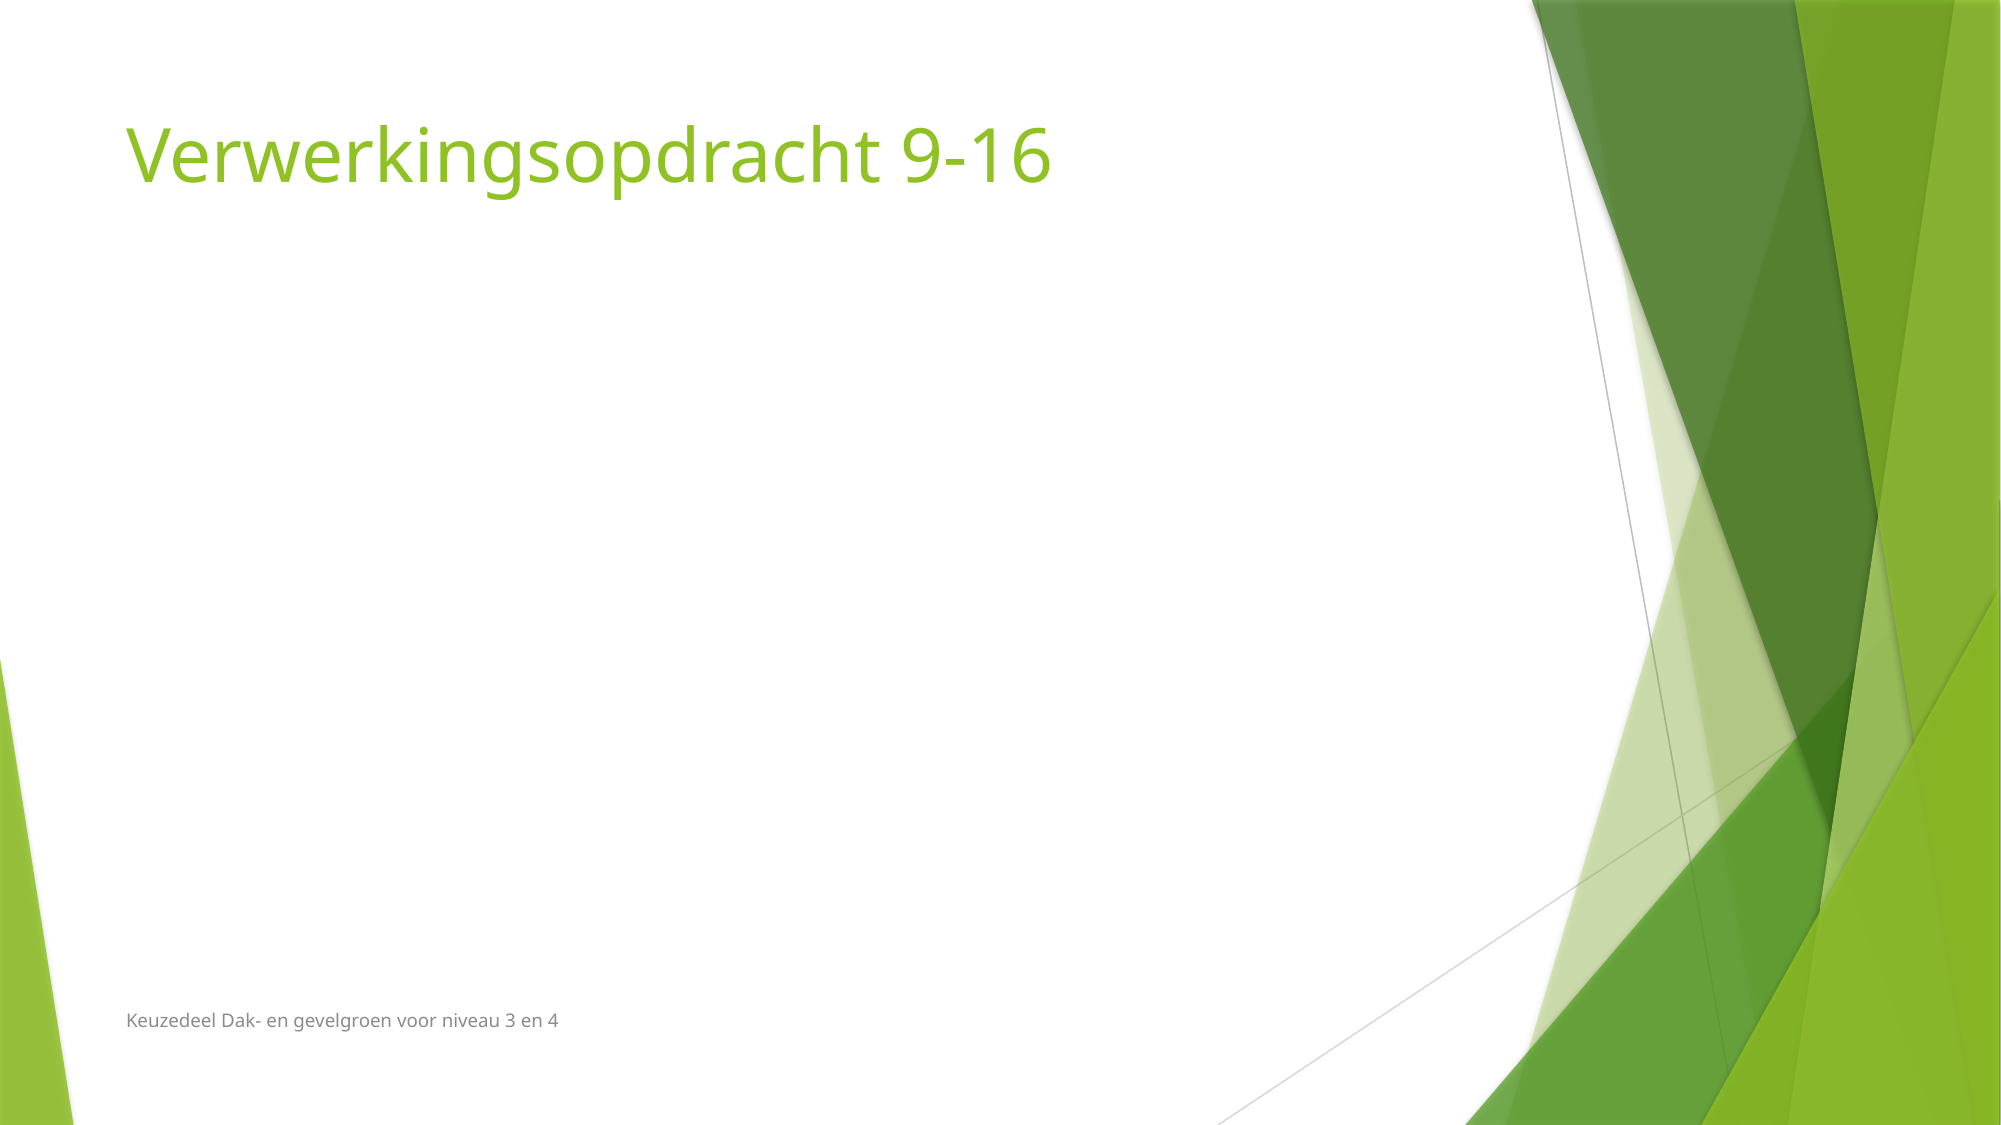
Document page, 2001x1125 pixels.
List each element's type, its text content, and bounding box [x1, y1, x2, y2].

title Verwerkingsopdracht 9-16 [111, 99, 1522, 317]
footer Keuzedeel Dak- en gevelgroen voor niveau 3 en 4 [111, 991, 1145, 1051]
